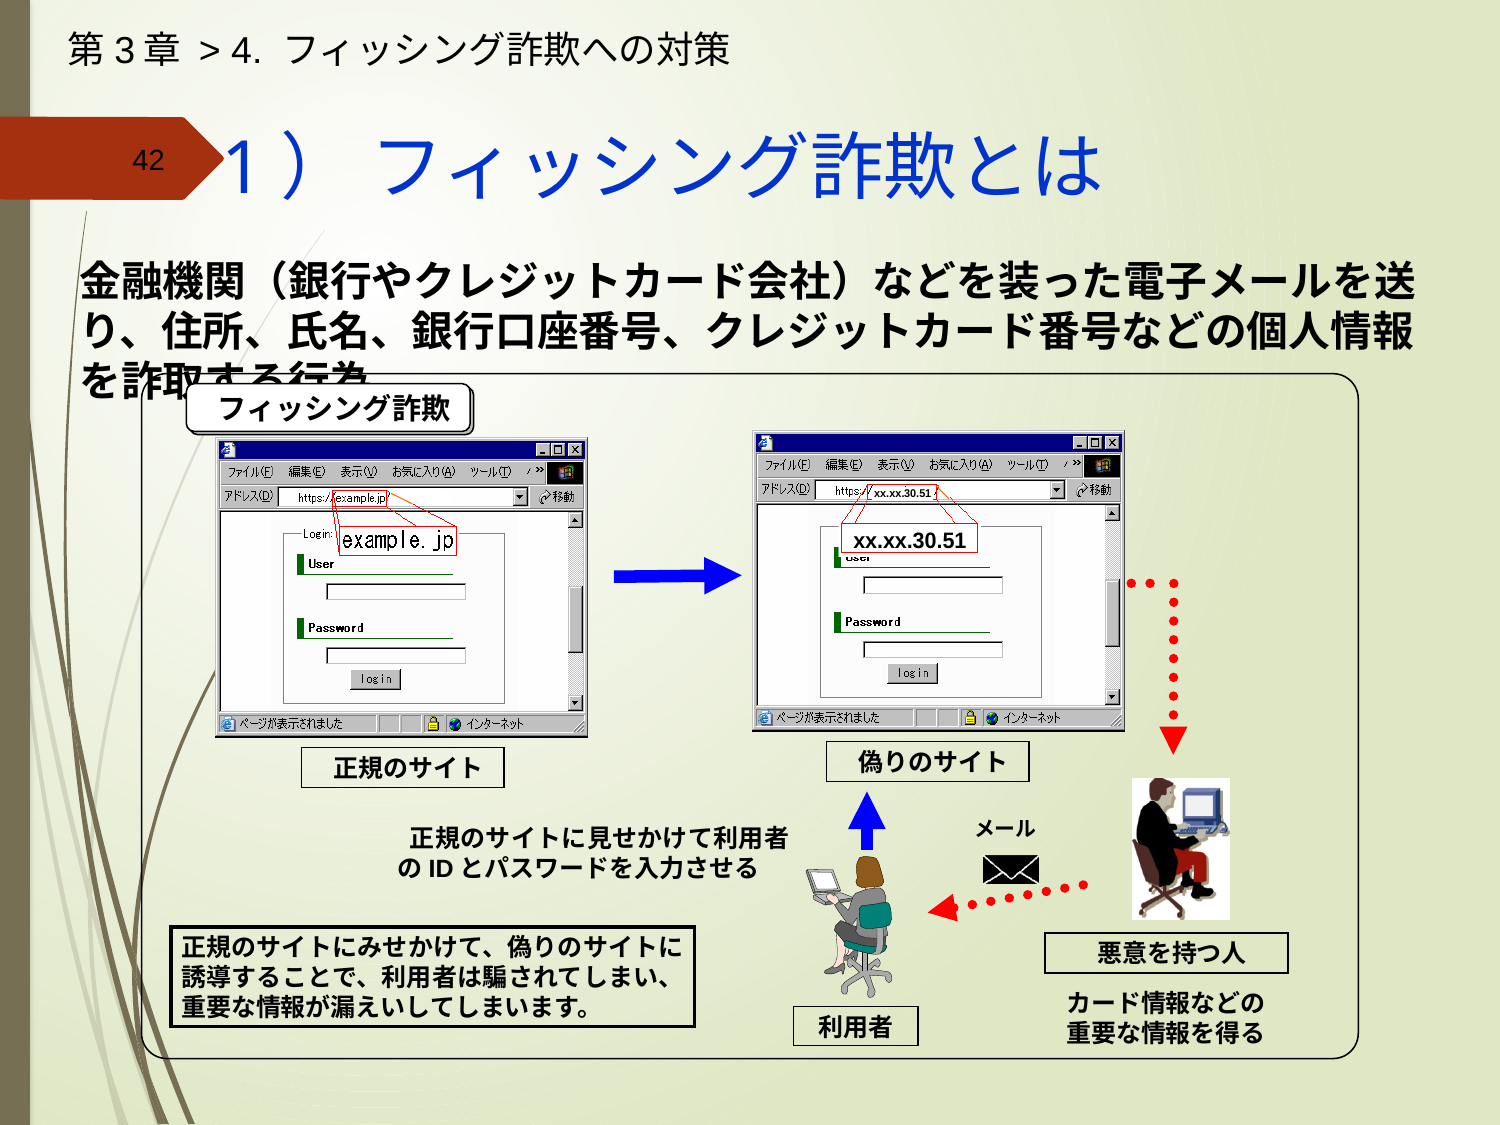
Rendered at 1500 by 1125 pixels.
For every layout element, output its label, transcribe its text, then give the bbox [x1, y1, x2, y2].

title 1） フィッシング詐欺とは [206, 112, 1424, 217]
text_box 金融機関（銀行やクレジットカード会社）などを装った電子メールを送り、住所、氏名、銀行口座番号、クレジットカード番号などの個人情報を詐取する行為 [64, 247, 1447, 412]
slide_number 42 [83, 129, 180, 190]
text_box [141, 373, 1359, 1059]
text_box 第3章 > 4. フィッシング詐欺への対策 [53, 18, 1424, 79]
